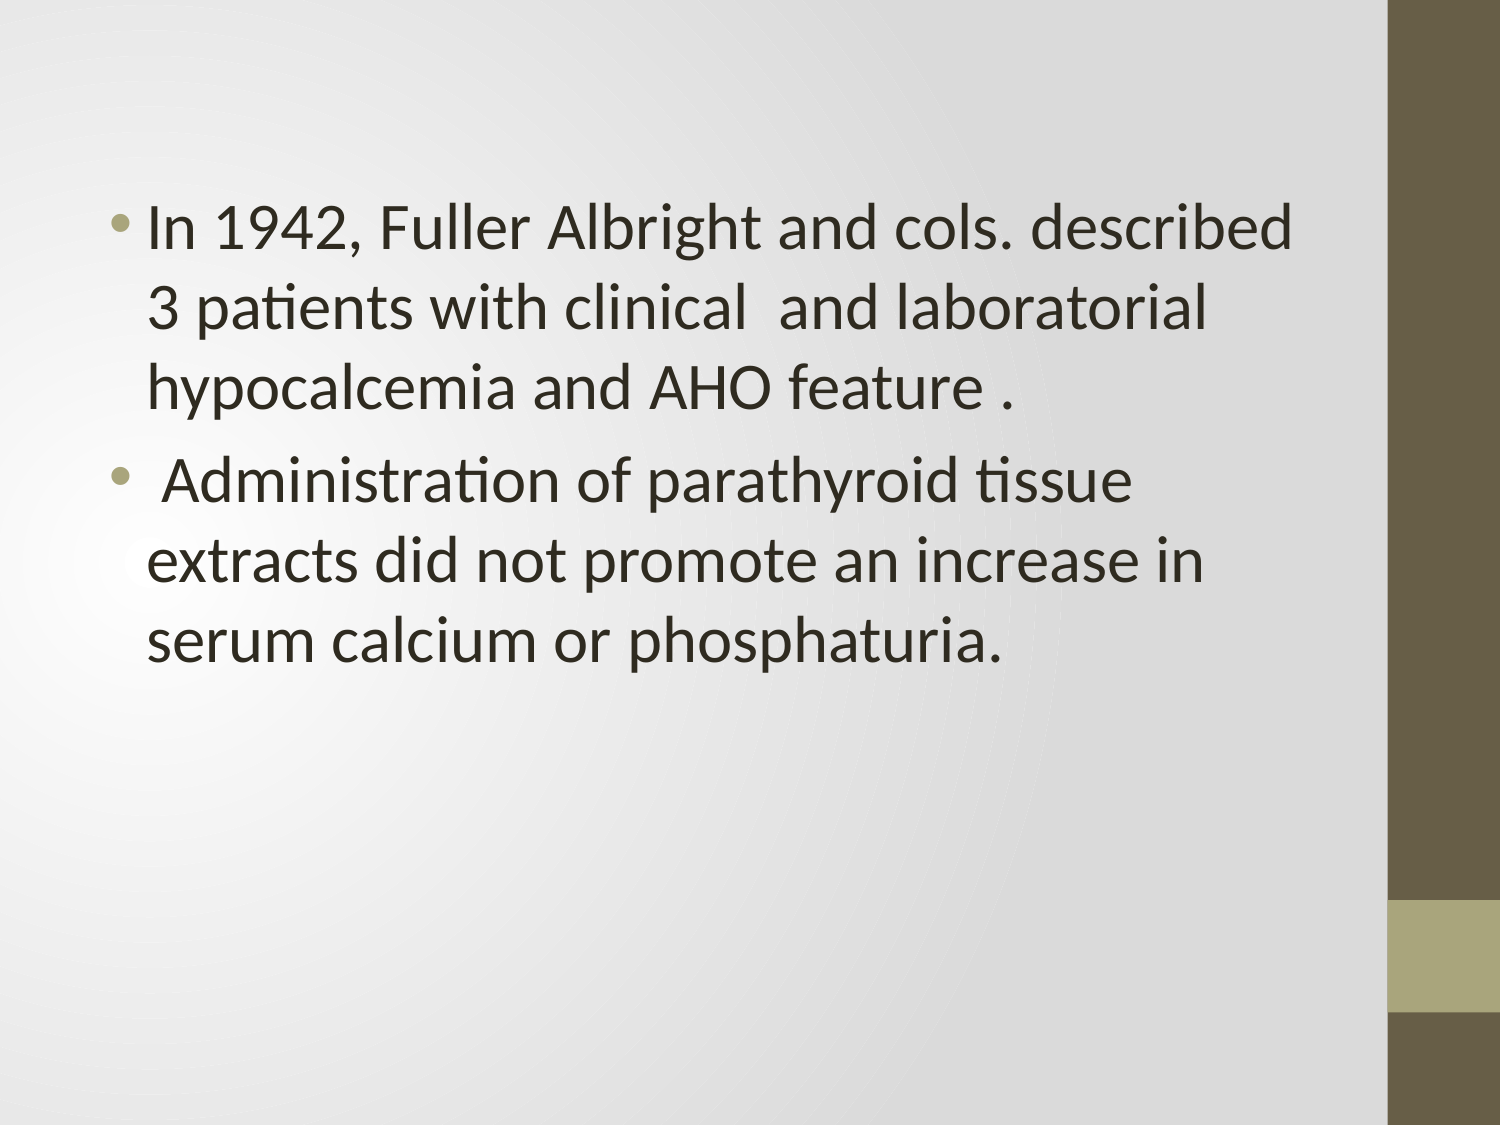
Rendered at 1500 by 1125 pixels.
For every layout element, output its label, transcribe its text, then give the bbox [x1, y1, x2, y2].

list In 1942, Fuller Albright and cols. described 3 patients with clinical and laboratorial hypocalcemia and AHO feature . Administration of parathyroid tissue extracts did not promote an increase in serum calcium or phosphaturia. [75, 174, 1325, 1100]
